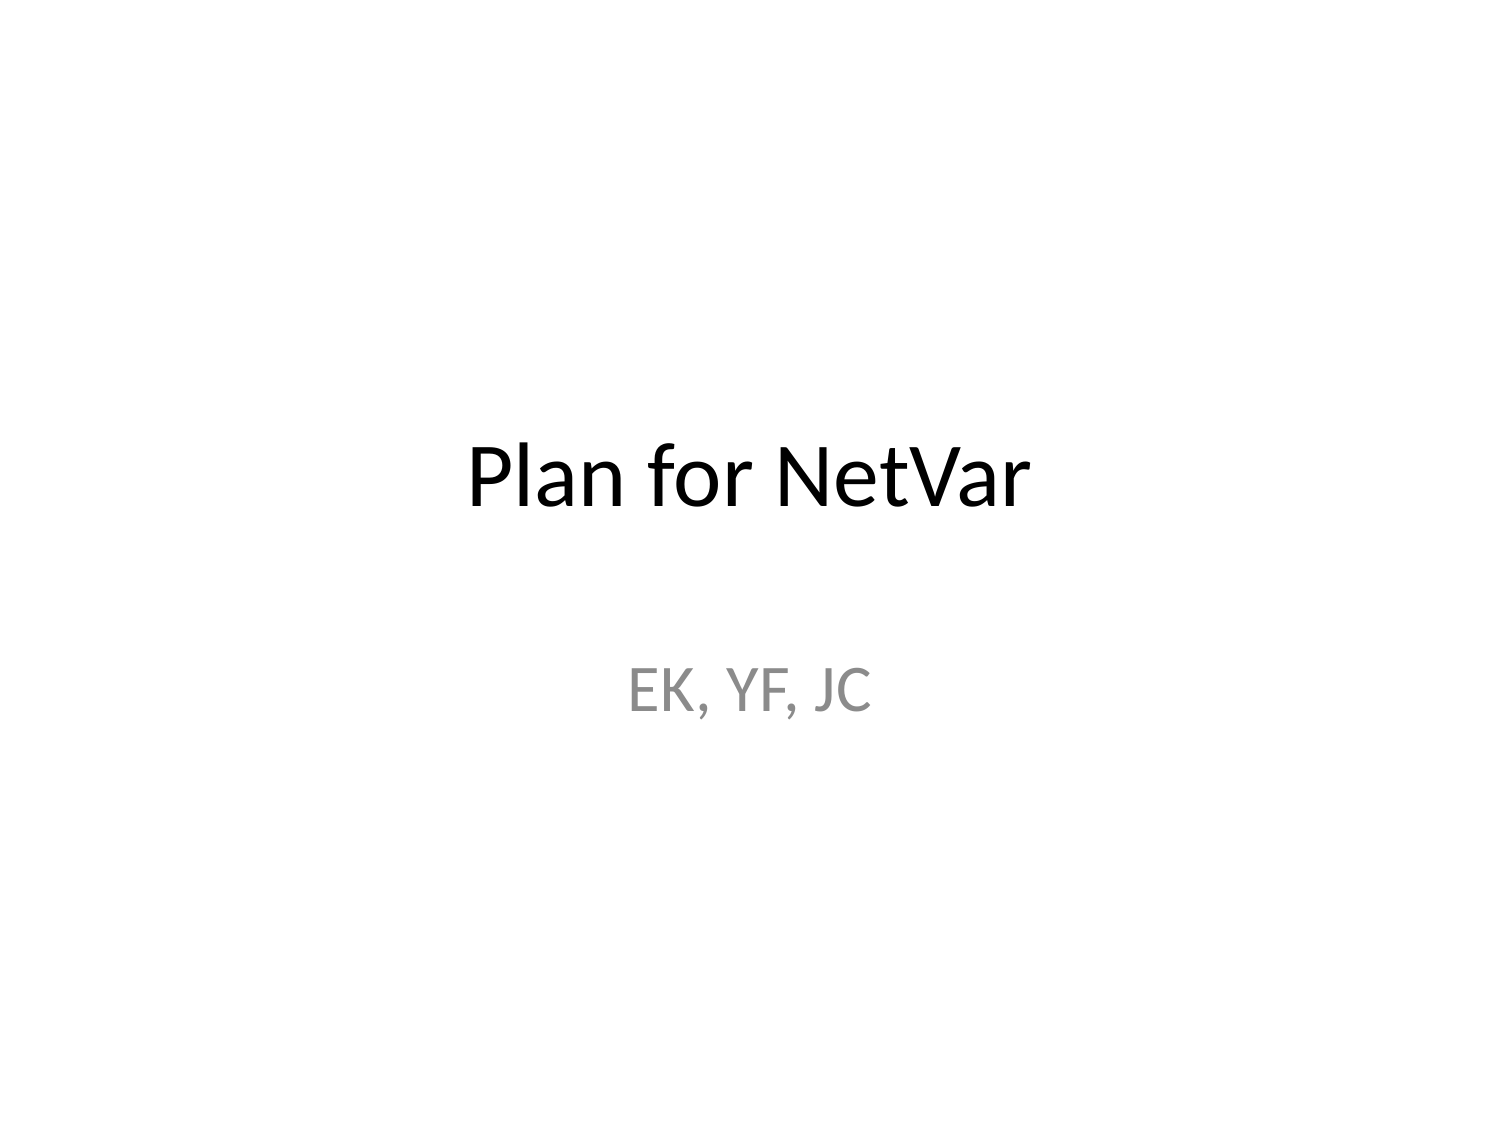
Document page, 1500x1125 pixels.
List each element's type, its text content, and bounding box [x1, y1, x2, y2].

subtitle EK, YF, JC [225, 637, 1275, 925]
title Plan for NetVar [112, 349, 1388, 591]
